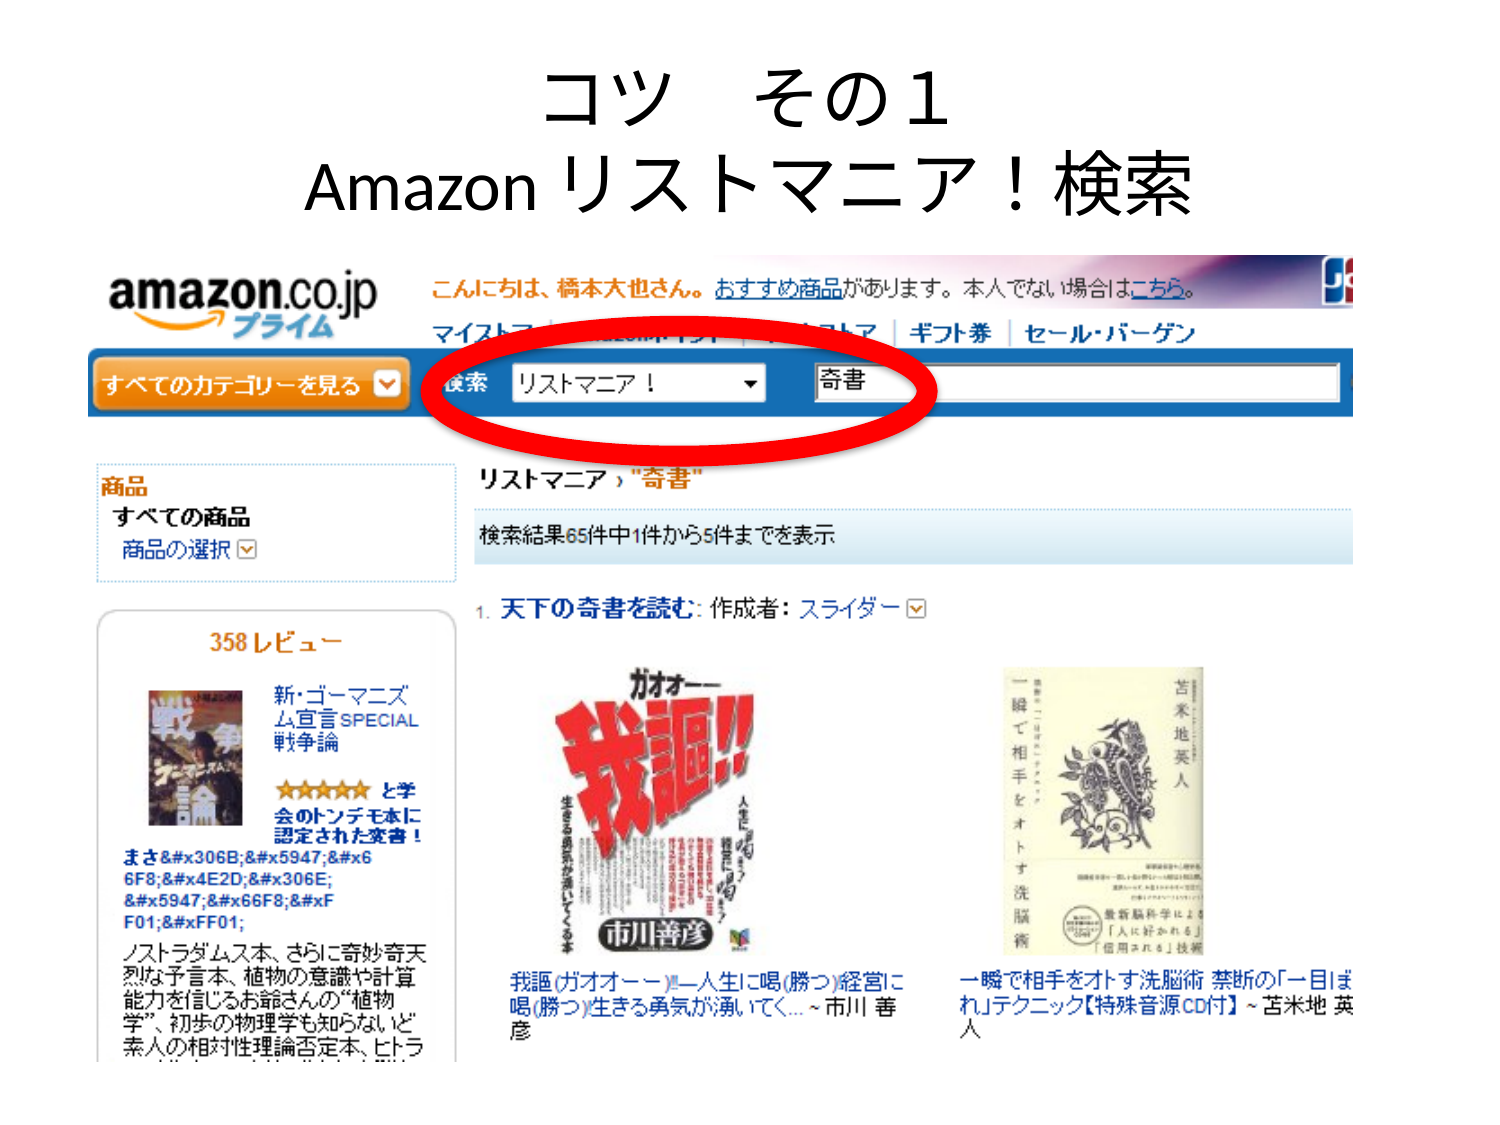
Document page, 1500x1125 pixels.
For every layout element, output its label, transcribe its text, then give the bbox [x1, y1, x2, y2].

title コツ その１ Amazonリストマニア！検索 [75, 45, 1425, 233]
picture [88, 255, 1353, 1062]
